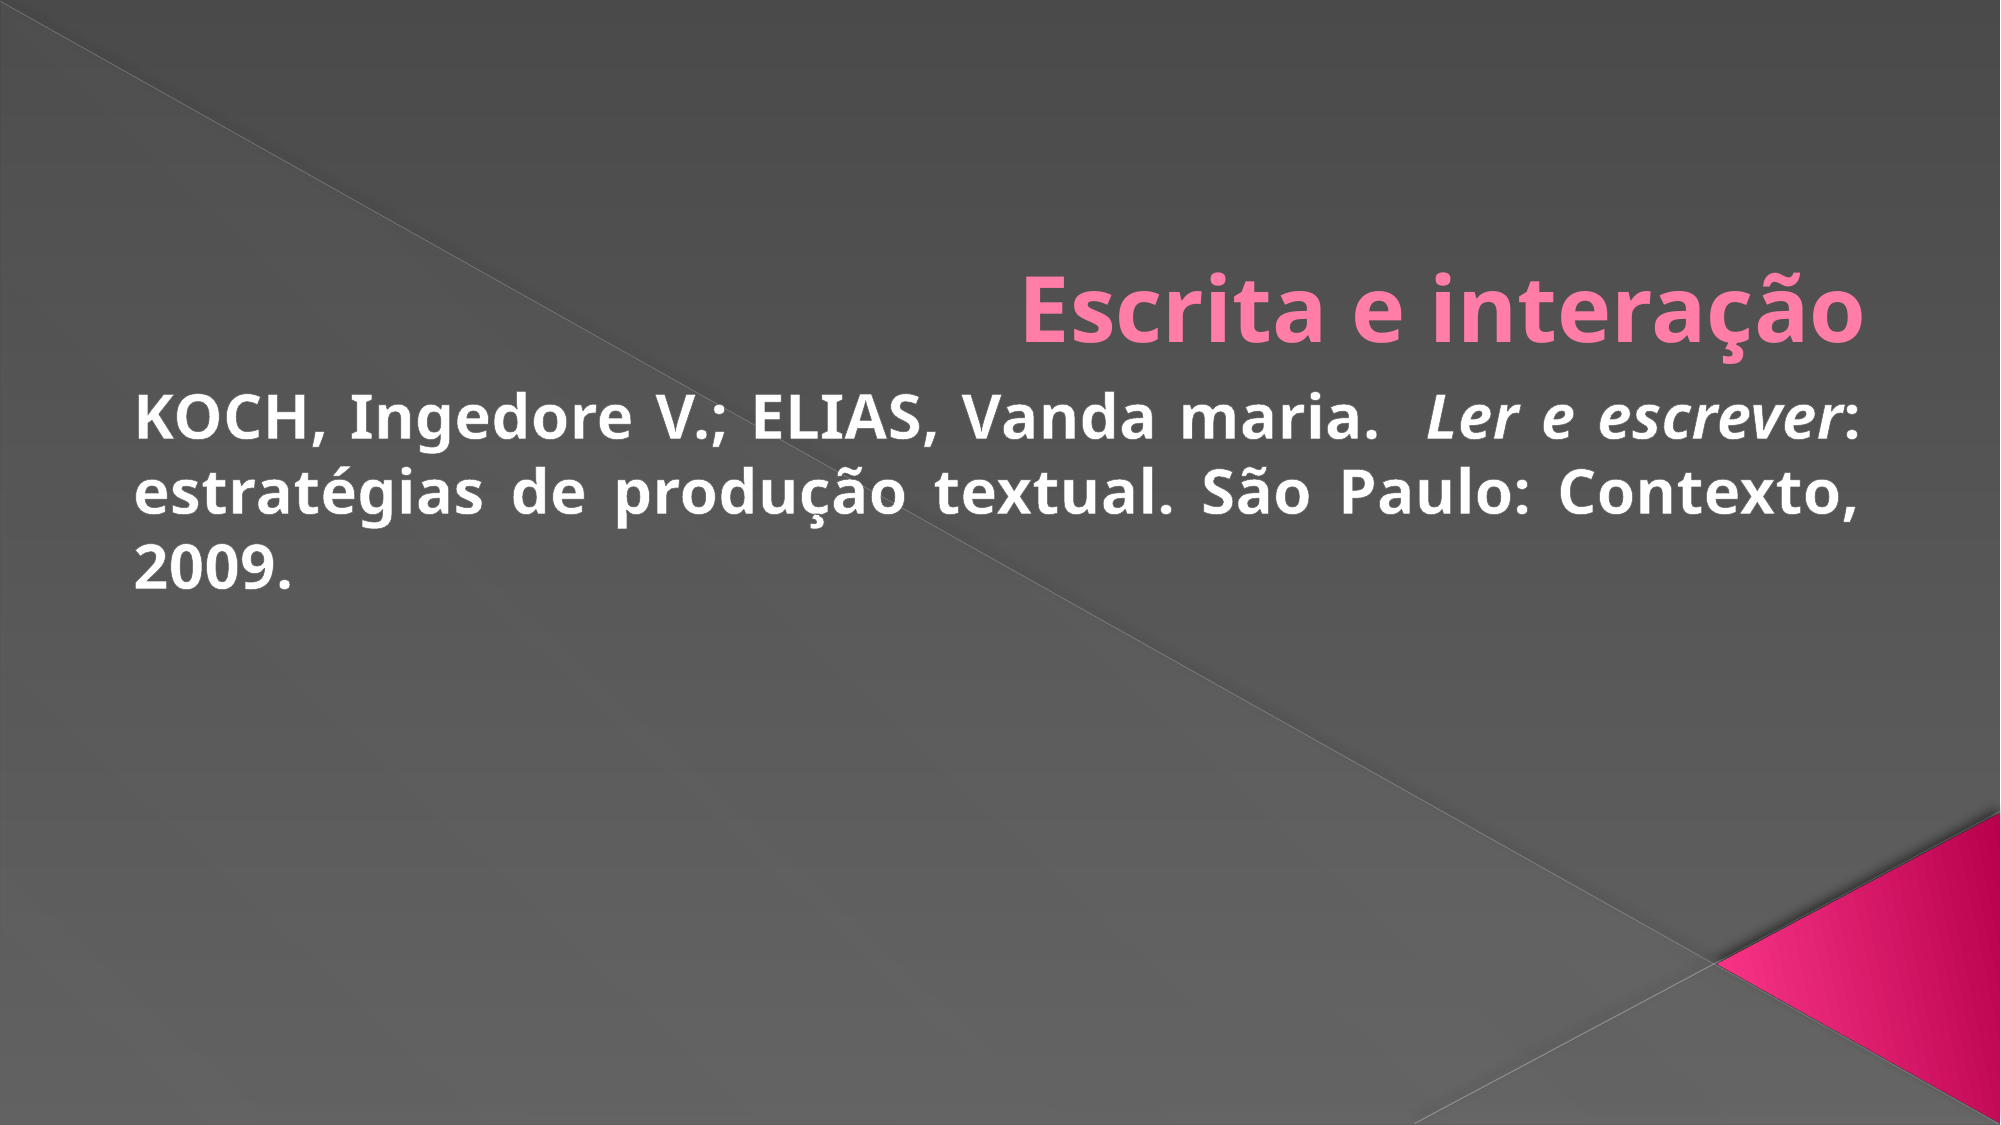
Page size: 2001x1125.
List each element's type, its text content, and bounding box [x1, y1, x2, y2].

title Escrita e interação [118, 127, 1882, 369]
subtitle KOCH, Ingedore V.; ELIAS, Vanda maria. Ler e escrever: estratégias de produção textual. São Paulo: Contexto, 2009. [118, 369, 1882, 657]
